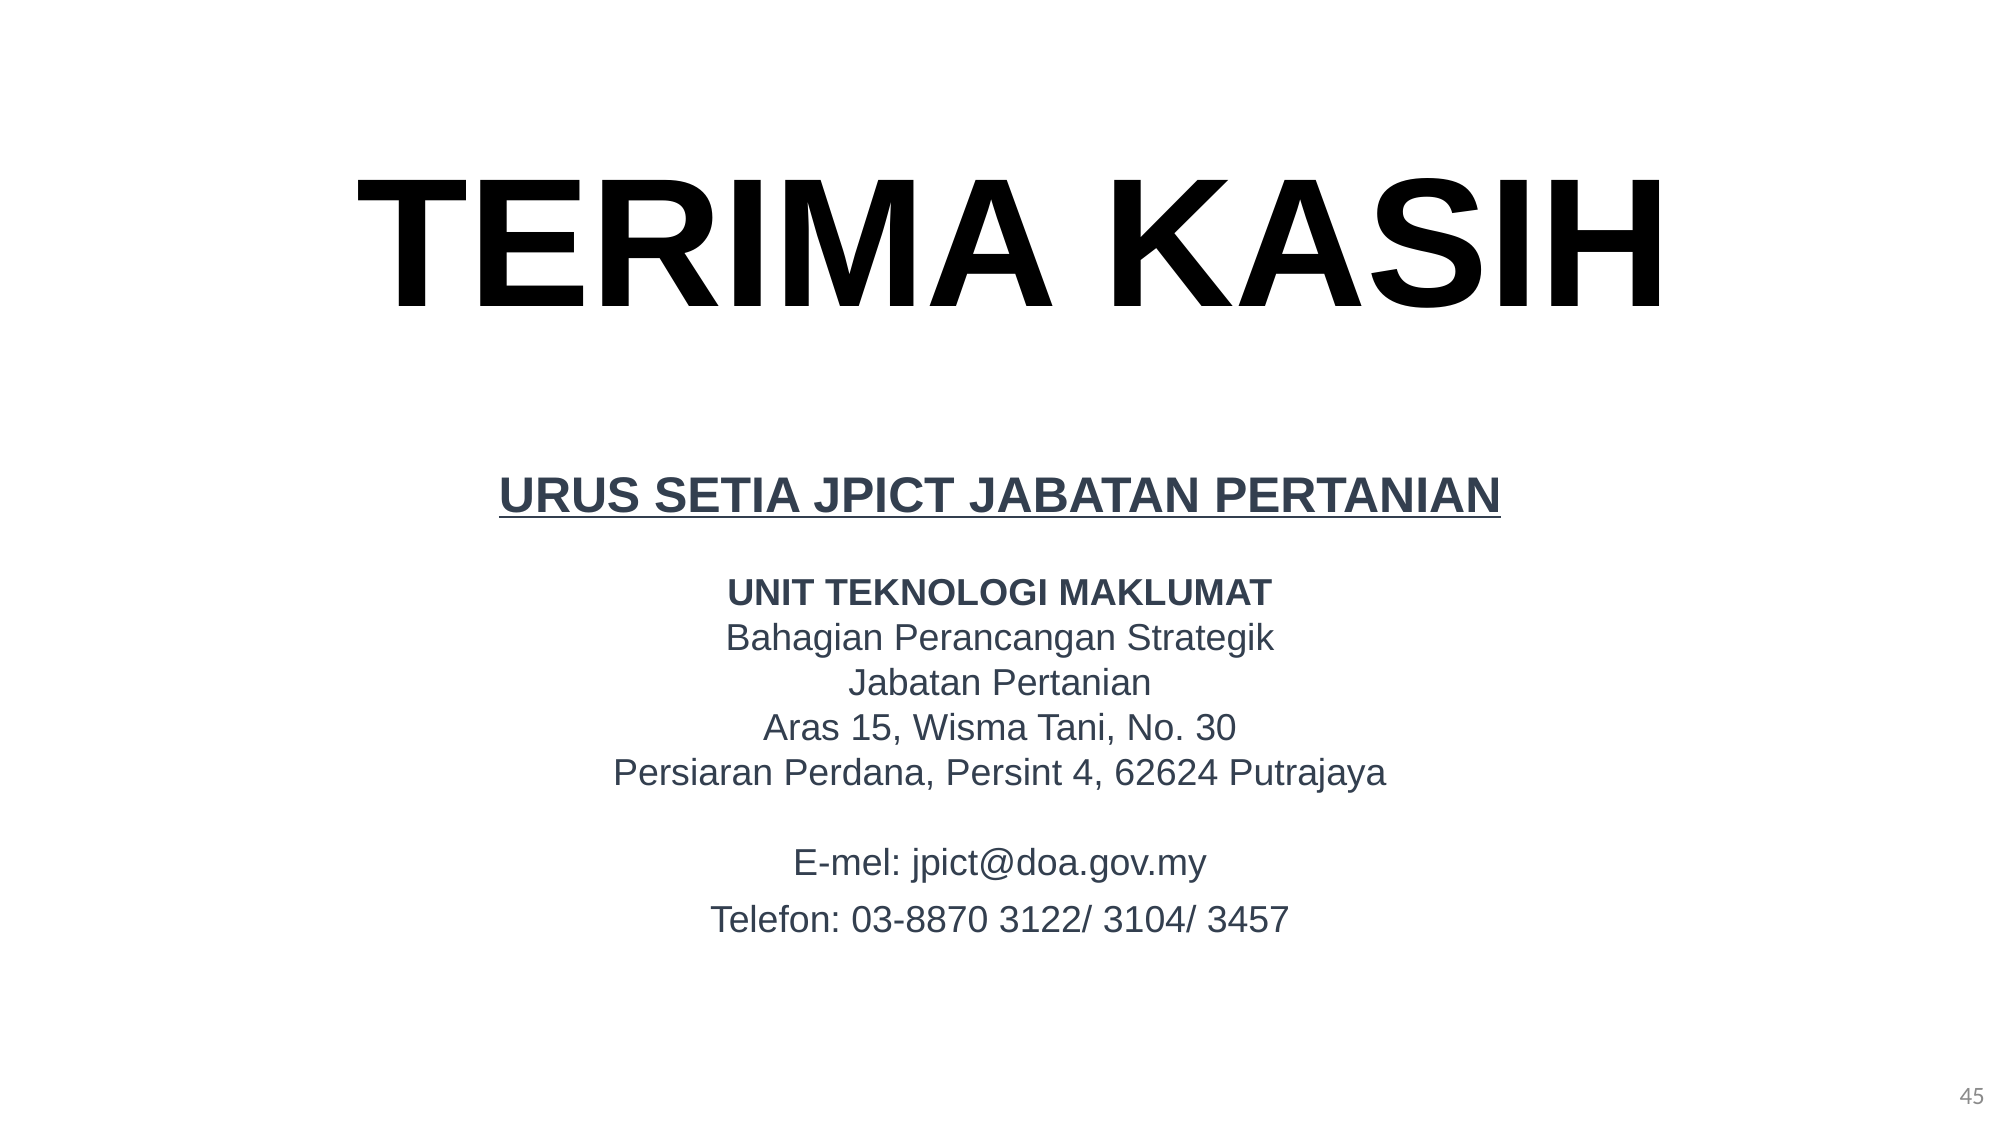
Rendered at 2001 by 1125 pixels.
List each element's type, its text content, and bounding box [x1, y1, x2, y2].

text_box URUS SETIA JPICT JABATAN PERTANIAN UNIT TEKNOLOGI MAKLUMAT Bahagian Perancangan Strategik Jabatan Pertanian Aras 15, Wisma Tani, No. 30 Persiaran Perdana, Persint 4, 62624 Putrajaya E-mel: jpict@doa.gov.my Telefon: 03-8870 3122/ 3104/ 3457 [320, 455, 1680, 948]
slide_number 45 [1550, 1065, 2000, 1125]
title TERIMA KASIH [0, 0, 2000, 494]
